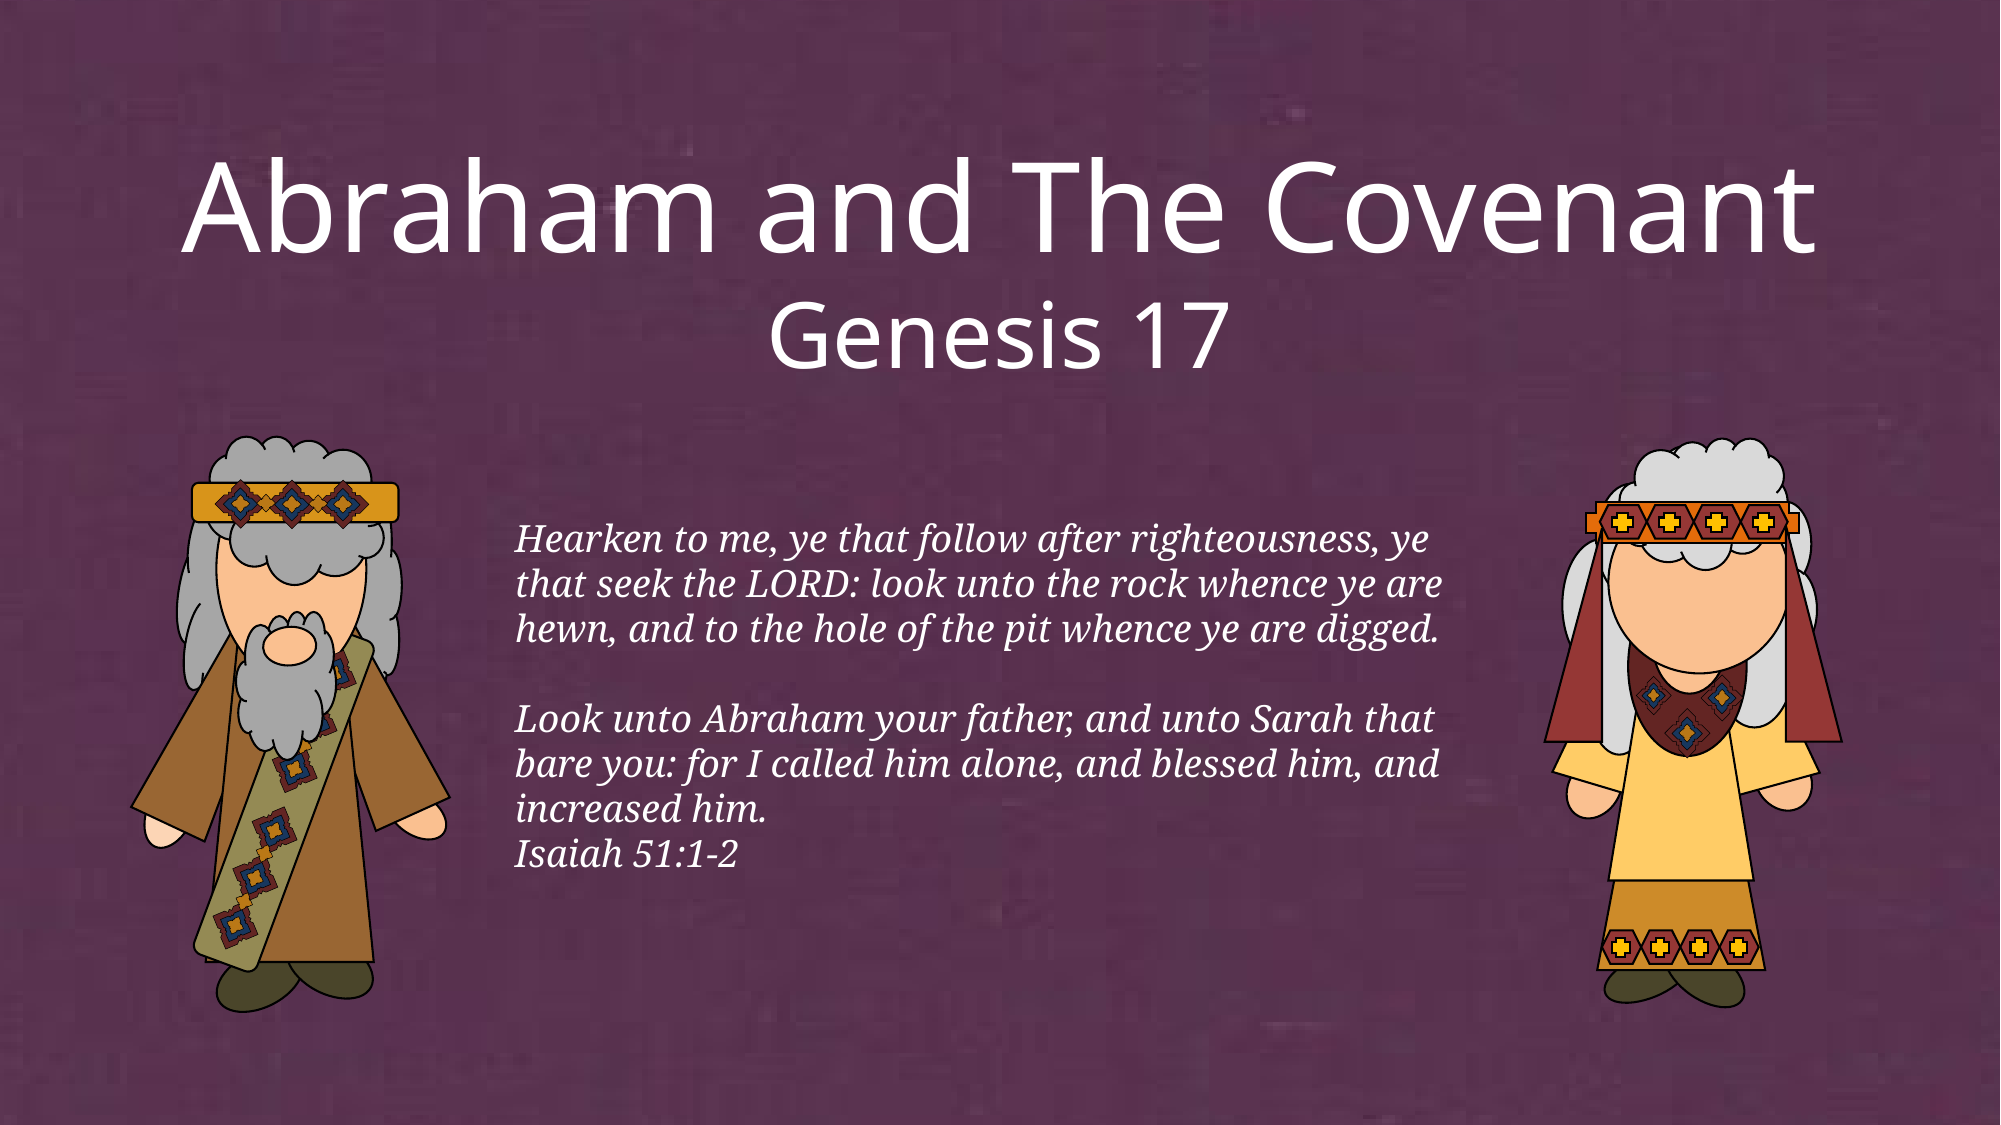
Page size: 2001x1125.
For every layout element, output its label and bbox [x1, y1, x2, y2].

text_box [147, 436, 450, 1008]
picture [0, 0, 2000, 1125]
text_box [1544, 438, 1842, 999]
